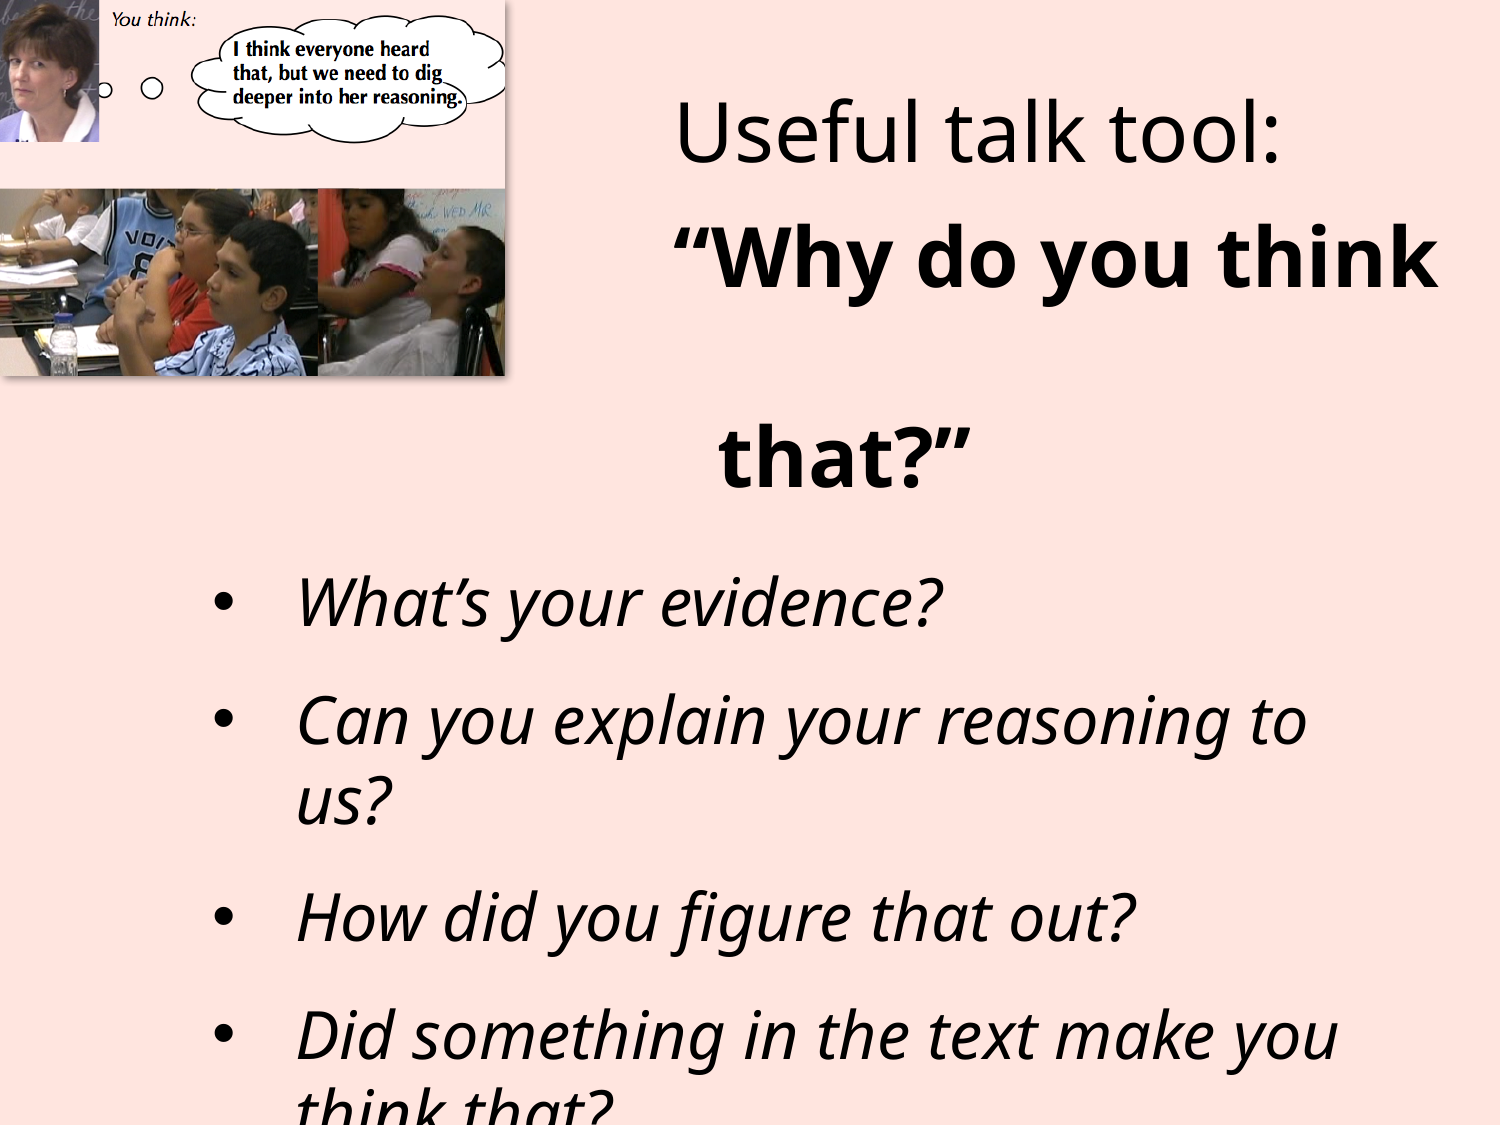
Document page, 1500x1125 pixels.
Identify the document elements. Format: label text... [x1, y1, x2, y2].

picture [0, 0, 506, 376]
text_box Useful talk tool: “Why do you think that?” [659, 72, 1500, 512]
text_box What’s your evidence? Can you explain your reasoning to us? How did you figure that out? Did something in the text make you think that? [197, 552, 1423, 1125]
